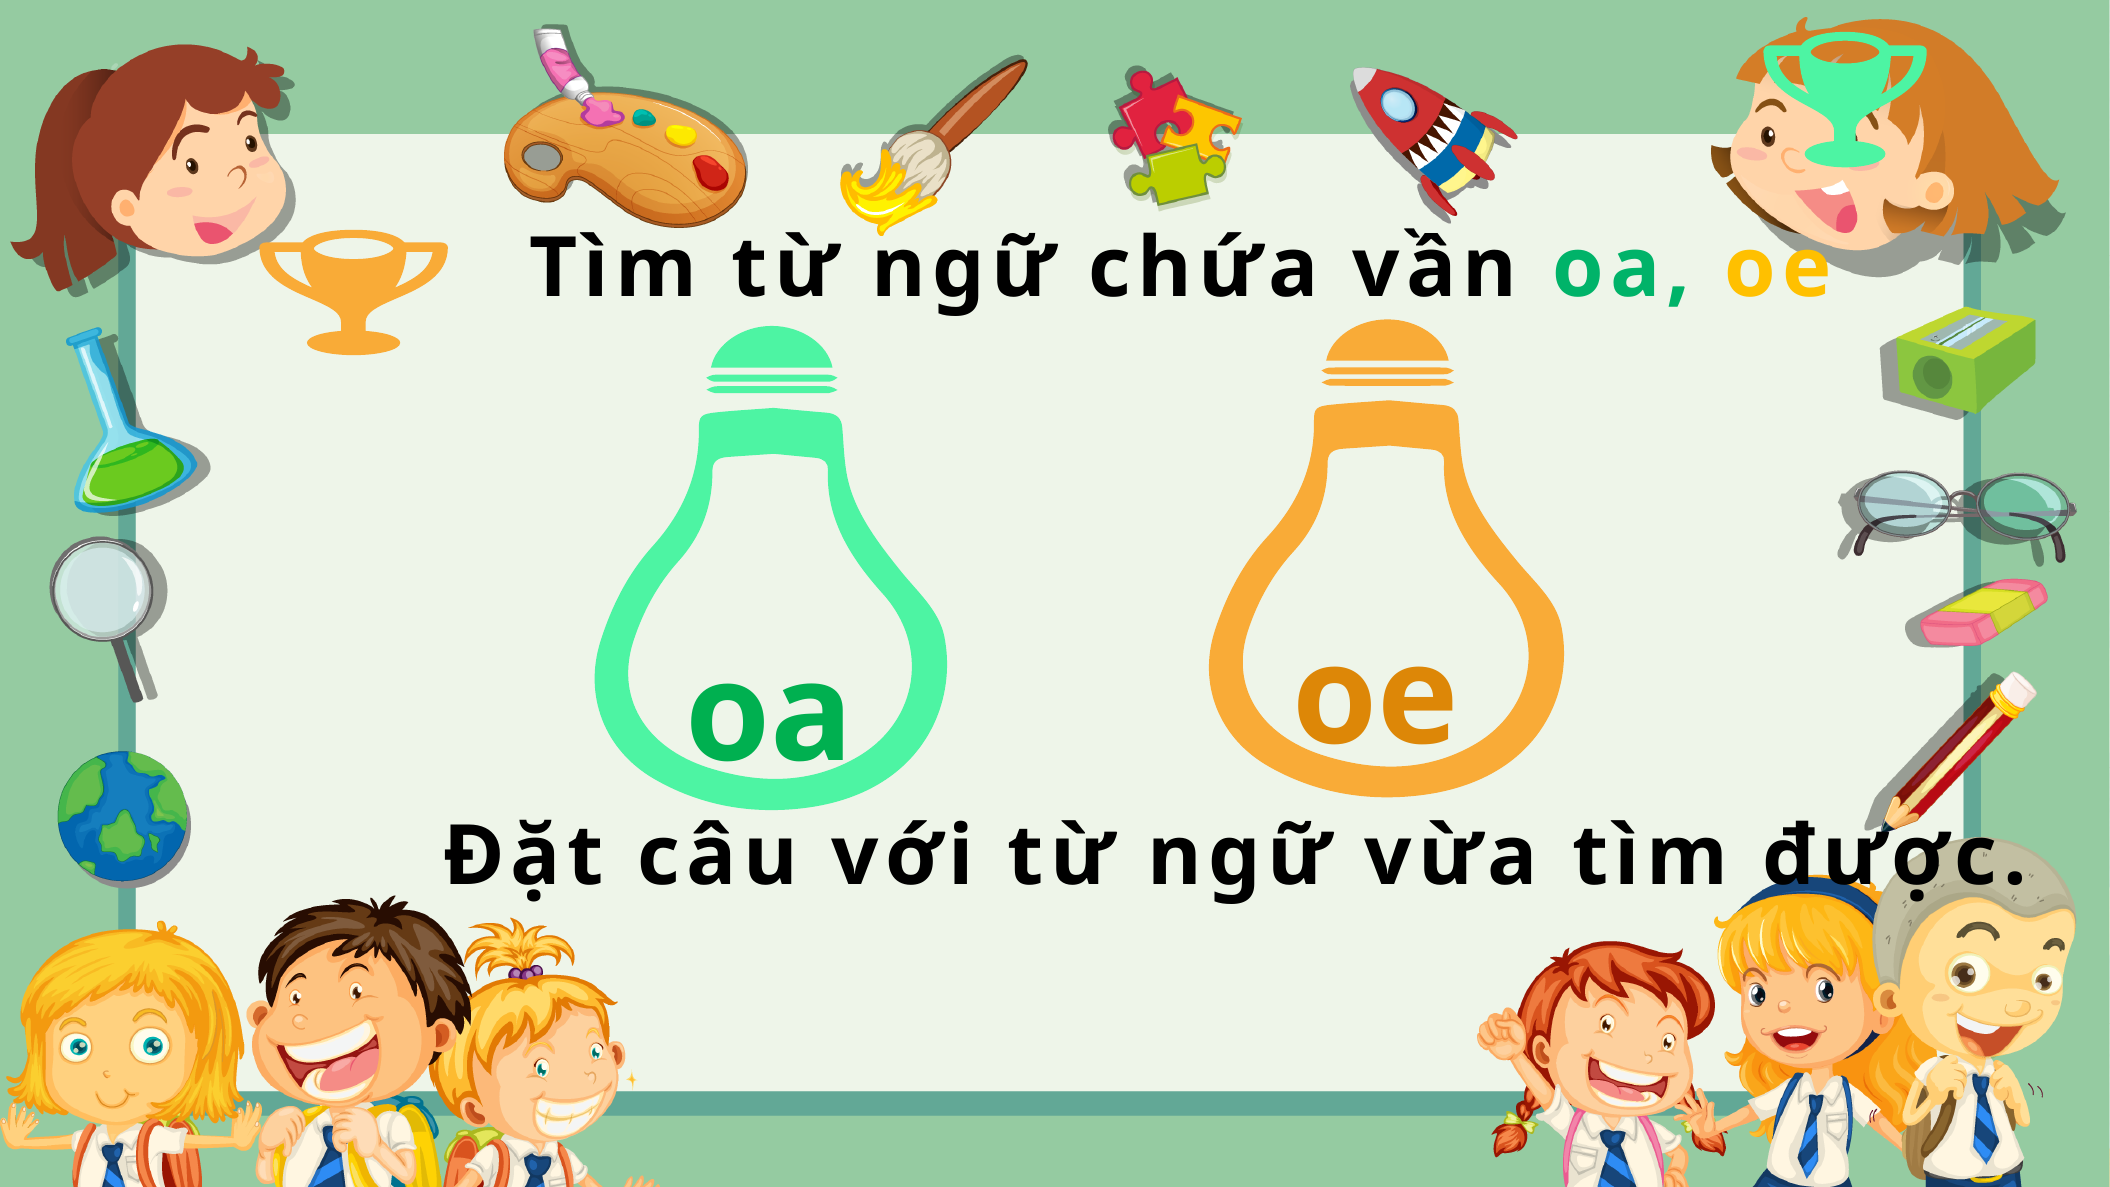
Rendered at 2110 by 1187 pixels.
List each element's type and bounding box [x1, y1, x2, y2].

text_box [1197, 319, 1576, 802]
picture [0, 0, 2110, 1187]
text_box [583, 325, 959, 814]
